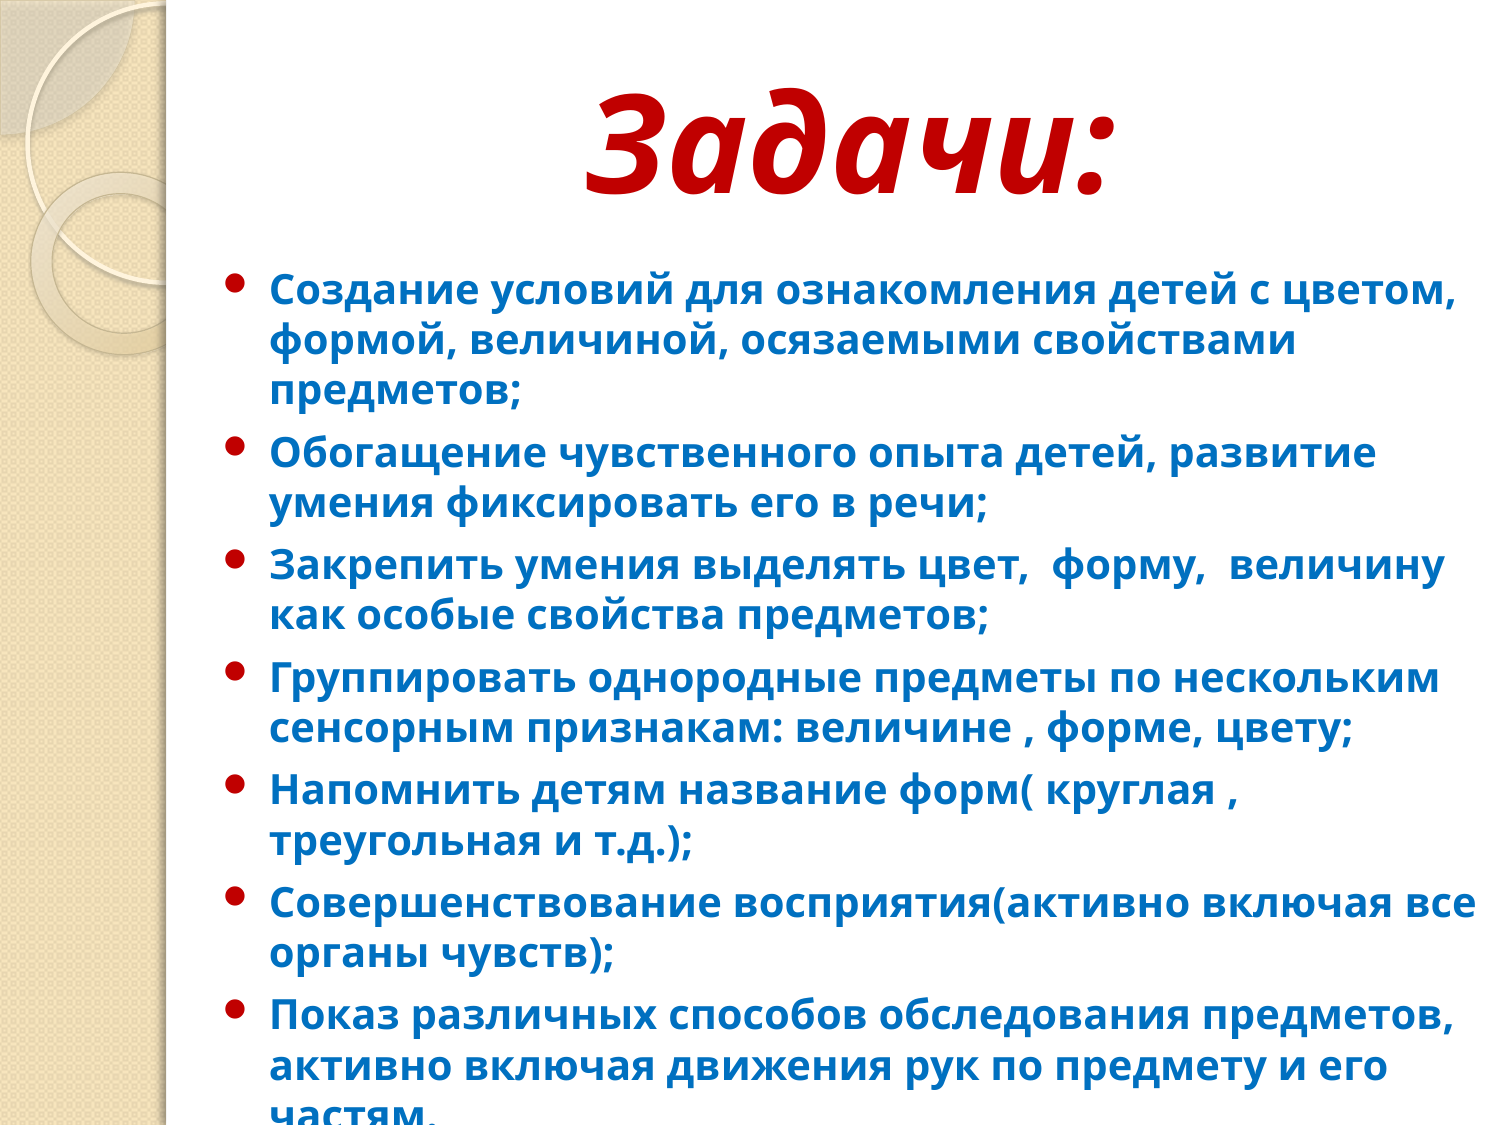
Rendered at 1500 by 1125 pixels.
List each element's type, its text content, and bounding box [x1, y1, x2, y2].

title Задачи: [235, 45, 1466, 233]
list Создание условий для ознакомления детей с цветом, формой, величиной, осязаемыми свойствами предметов; Обогащение чувственного опыта детей, развитие умения фиксировать его в речи; Закрепить умения выделять цвет, форму, величину как особые свойства предметов; Группировать однородные предметы по нескольким сенсорным признакам: величине , форме, цвету; Напомнить детям название форм( круглая , треугольная и т.д.); Совершенствование восприятия(активно включая все органы чувств); Показ различных способов обследования предметов, активно включая движения рук по предмету и его частям. [193, 255, 1500, 1044]
